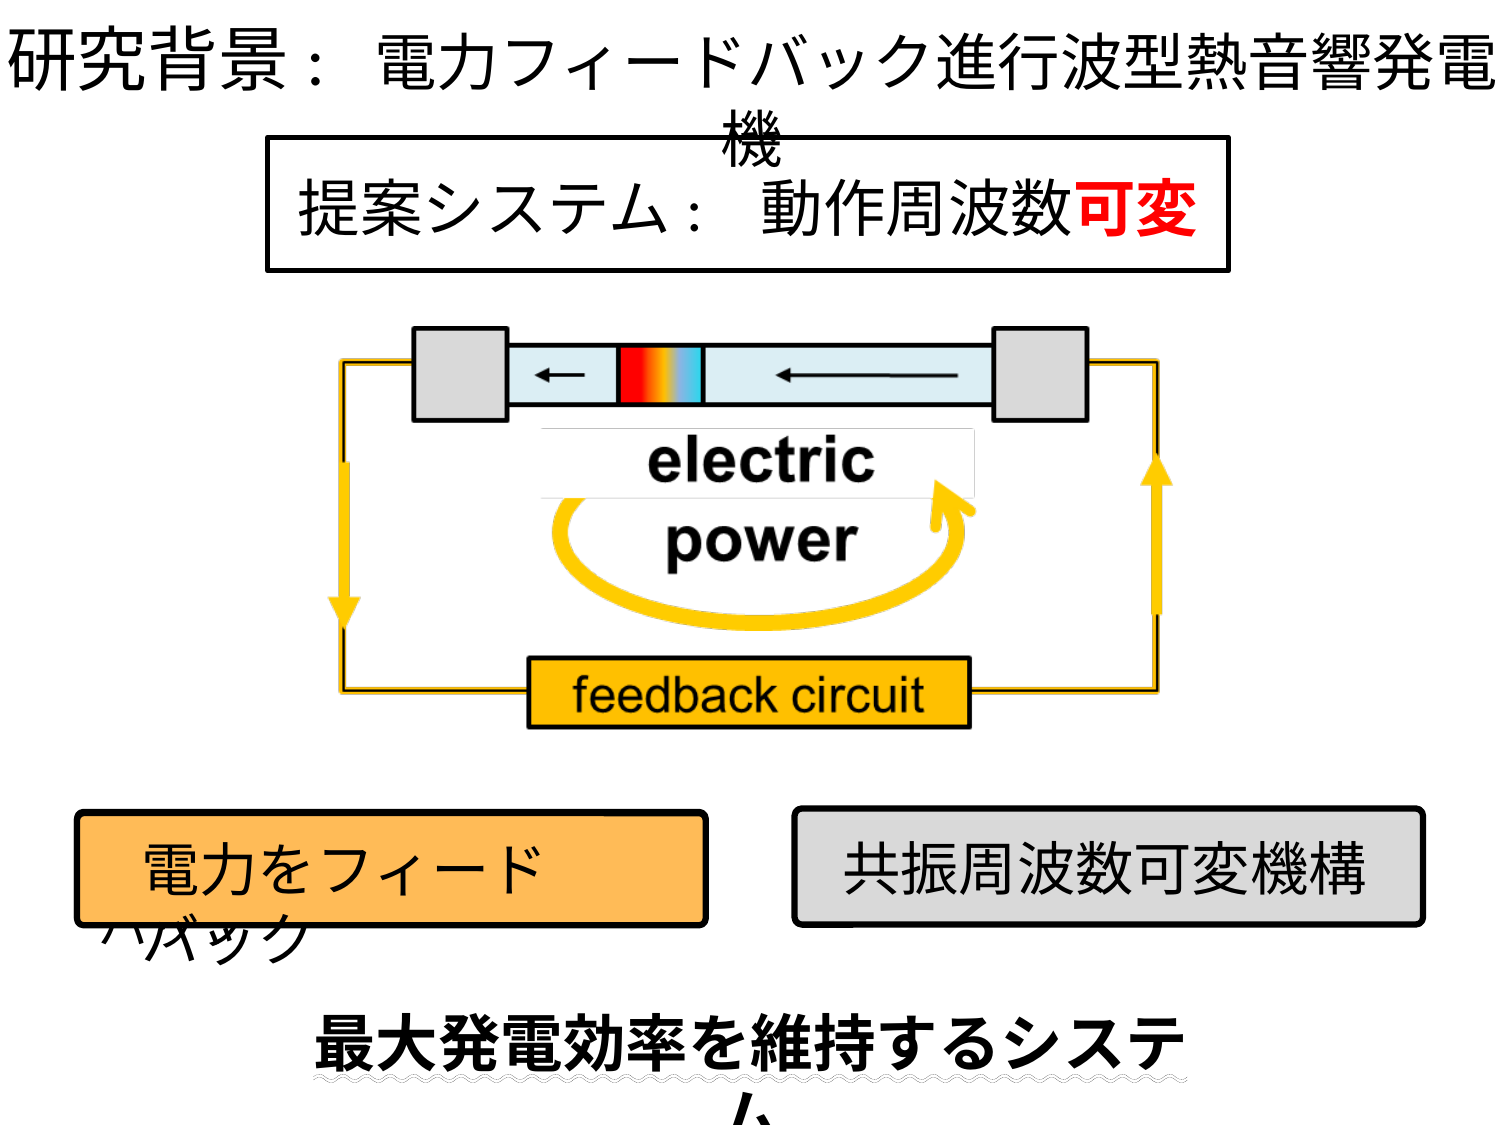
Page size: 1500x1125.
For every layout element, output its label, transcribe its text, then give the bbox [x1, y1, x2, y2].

text_box [265, 135, 1231, 273]
text_box 研究背景: 電力フィードバック進行波型熱音響発電機 [0, 7, 1500, 182]
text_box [76, 812, 706, 926]
text_box 最大発電効率を維持するシステム [281, 996, 1219, 1125]
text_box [311, 326, 1191, 755]
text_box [794, 808, 1424, 925]
